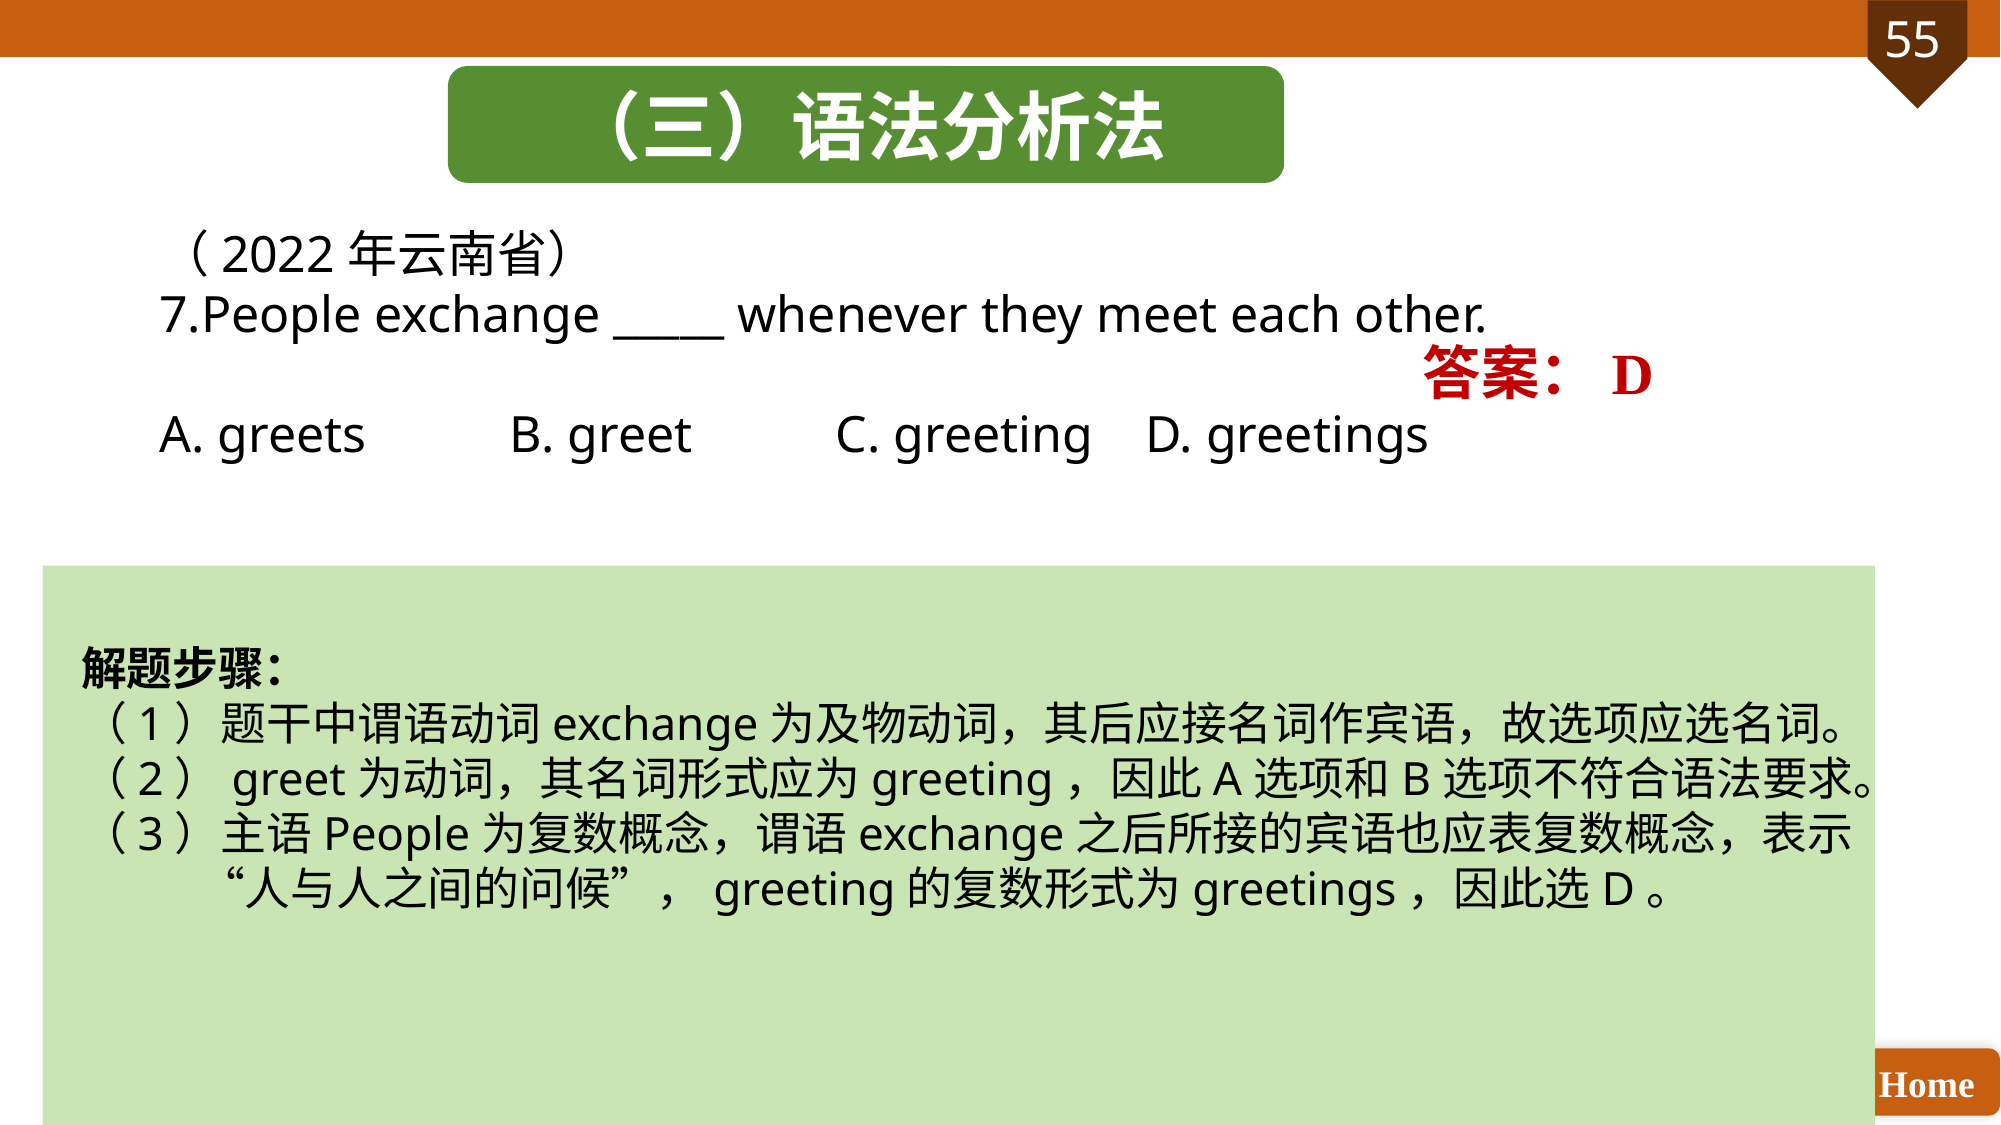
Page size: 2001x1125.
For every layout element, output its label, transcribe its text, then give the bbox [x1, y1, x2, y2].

text_box [42, 565, 1876, 1125]
text_box 答案：D [1408, 328, 1669, 414]
text_box 解题步骤： （1）题干中谓语动词exchange为及物动词，其后应接名词作宾语，故选项应选名词。 （2）greet为动词，其名词形式应为greeting，因此A选项和B选项不符合语法要求。 （3）主语People为复数概念，谓语exchange之后所接的宾语也应表复数概念，表示“人与人之间的问候”，greeting的复数形式为greetings，因此选D。 [66, 632, 1875, 923]
text_box （2022年云南省） 7.People exchange _____ whenever they meet each other. A. greets B. greet C. greeting D. greetings [144, 215, 1911, 470]
text_box （三）语法分析法 [446, 64, 1286, 184]
